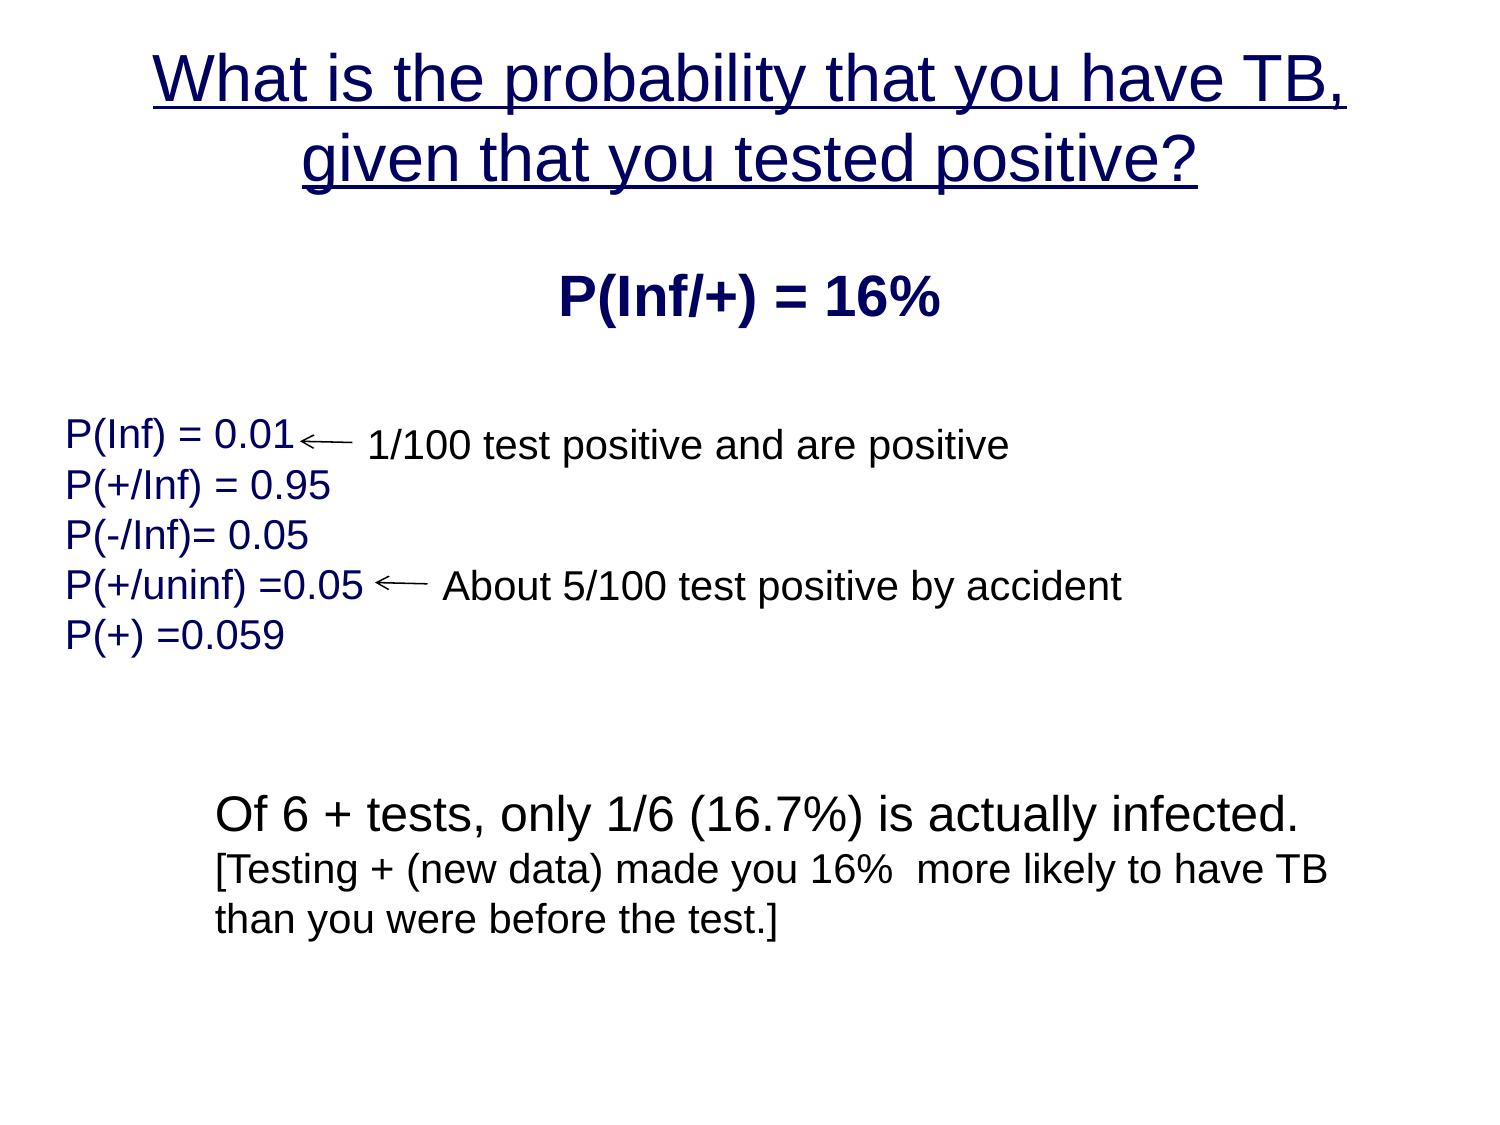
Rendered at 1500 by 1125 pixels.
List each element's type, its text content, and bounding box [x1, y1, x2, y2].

text_box 1/100 test positive and are positive [352, 410, 1025, 475]
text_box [299, 440, 351, 444]
text_box What is the probability that you have TB, given that you tested positive? [87, 50, 1413, 250]
text_box P(Inf/+) = 16% [374, 251, 1125, 396]
text_box About 5/100 test positive by accident [427, 551, 1138, 617]
text_box P(Inf) = 0.01 P(+/Inf) = 0.95 P(-/Inf)= 0.05 P(+/uninf) =0.05 P(+) =0.059 [49, 399, 800, 725]
text_box Of 6 + tests, only 1/6 (16.7%) is actually infected. [Testing + (new data) made you 16% more likely to have TB than you were before the test.] [199, 774, 1413, 949]
